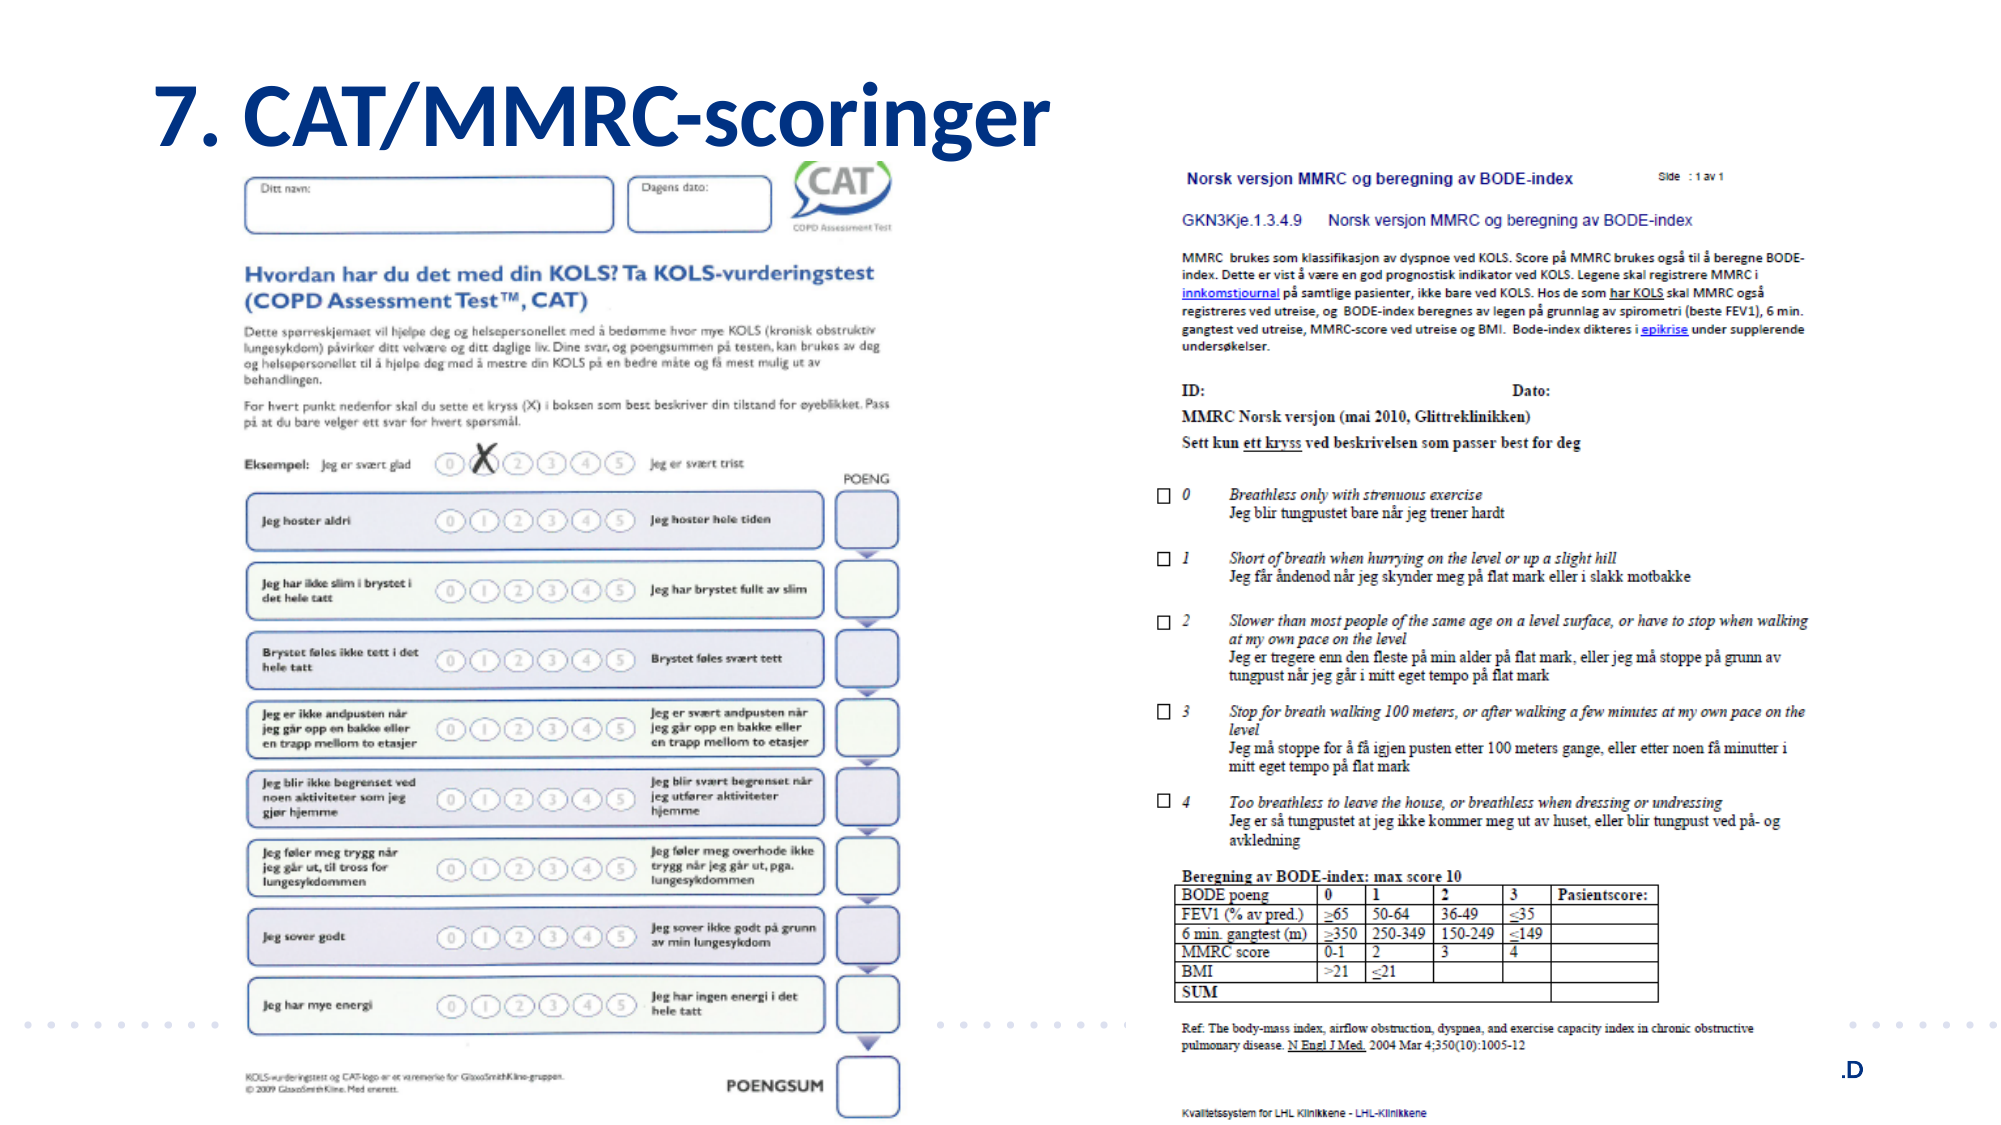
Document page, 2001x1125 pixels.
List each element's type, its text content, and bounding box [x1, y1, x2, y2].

picture [0, 0, 2001, 1125]
title 7. CAT/MMRC-scoringer [137, 59, 1863, 278]
